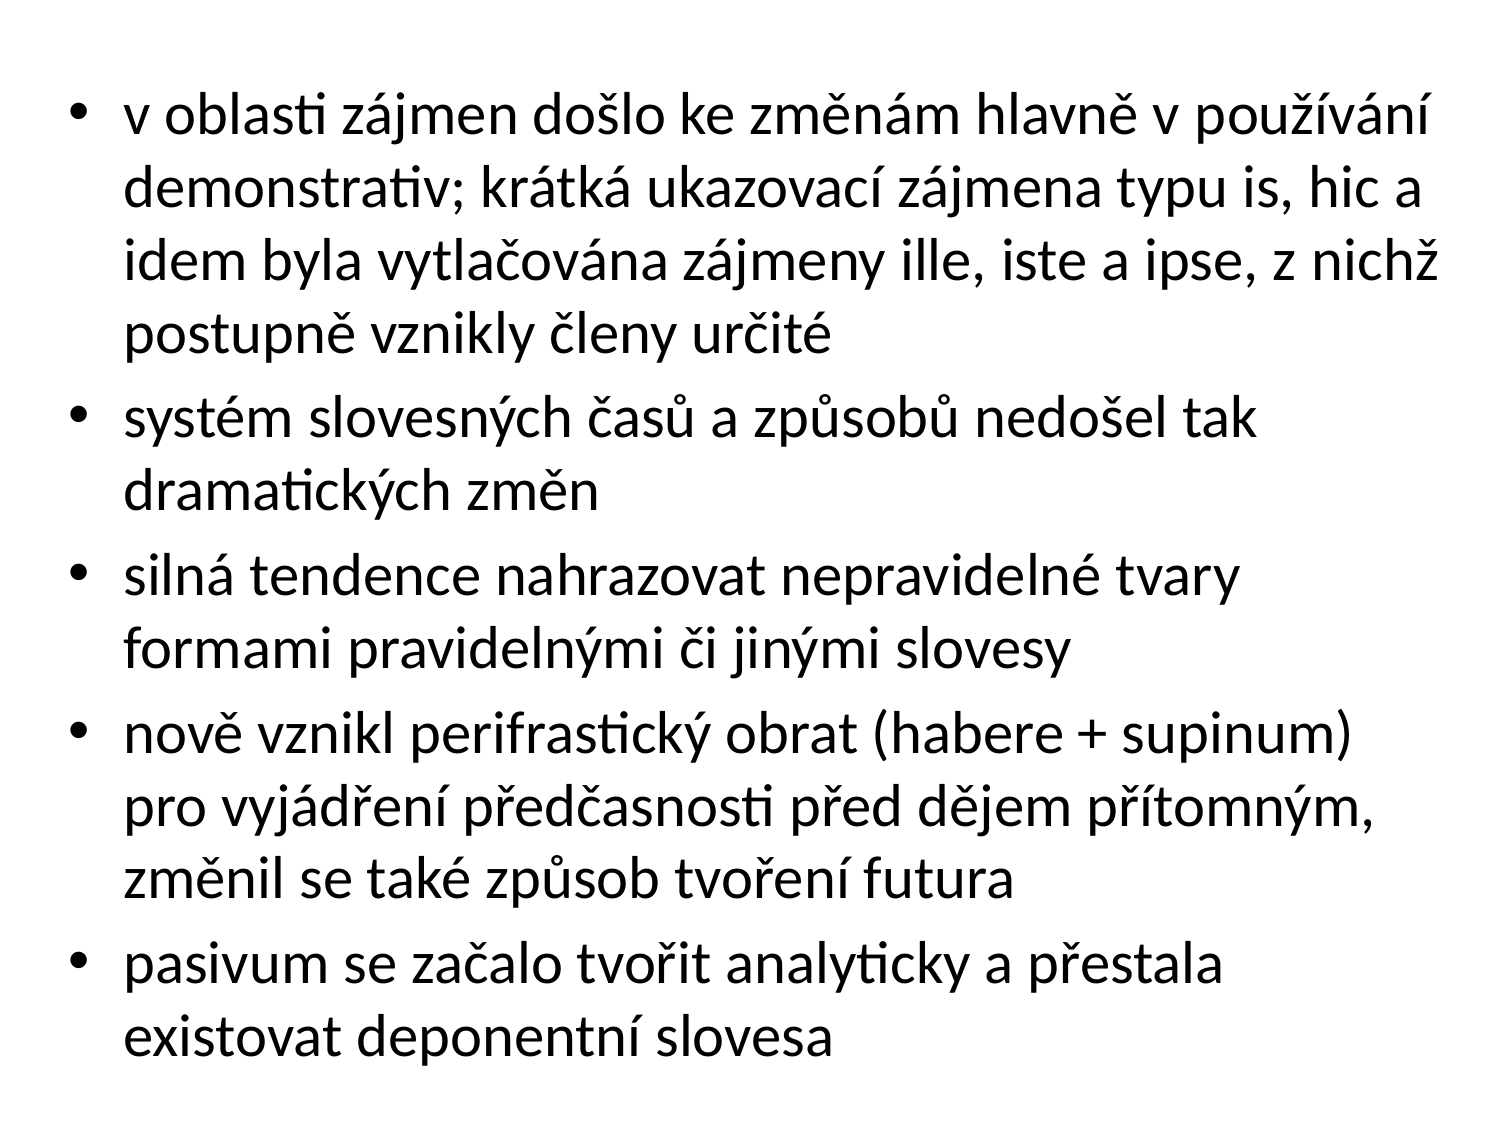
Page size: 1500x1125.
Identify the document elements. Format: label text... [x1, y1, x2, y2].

list v oblasti zájmen došlo ke změnám hlavně v používání demonstrativ; krátká ukazovací zájmena typu is, hic a idem byla vytlačována zájmeny ille, iste a ipse, z nichž postupně vznikly členy určité systém slovesných časů a způsobů nedošel tak dramatických změn silná tendence nahrazovat nepravidelné tvary formami pravidelnými či jinými slovesy nově vznikl perifrastický obrat (habere + supinum) pro vyjádření předčasnosti před dějem přítomným, změnil se také způsob tvoření futura pasivum se začalo tvořit analyticky a přestala existovat deponentní slovesa [53, 66, 1459, 1083]
